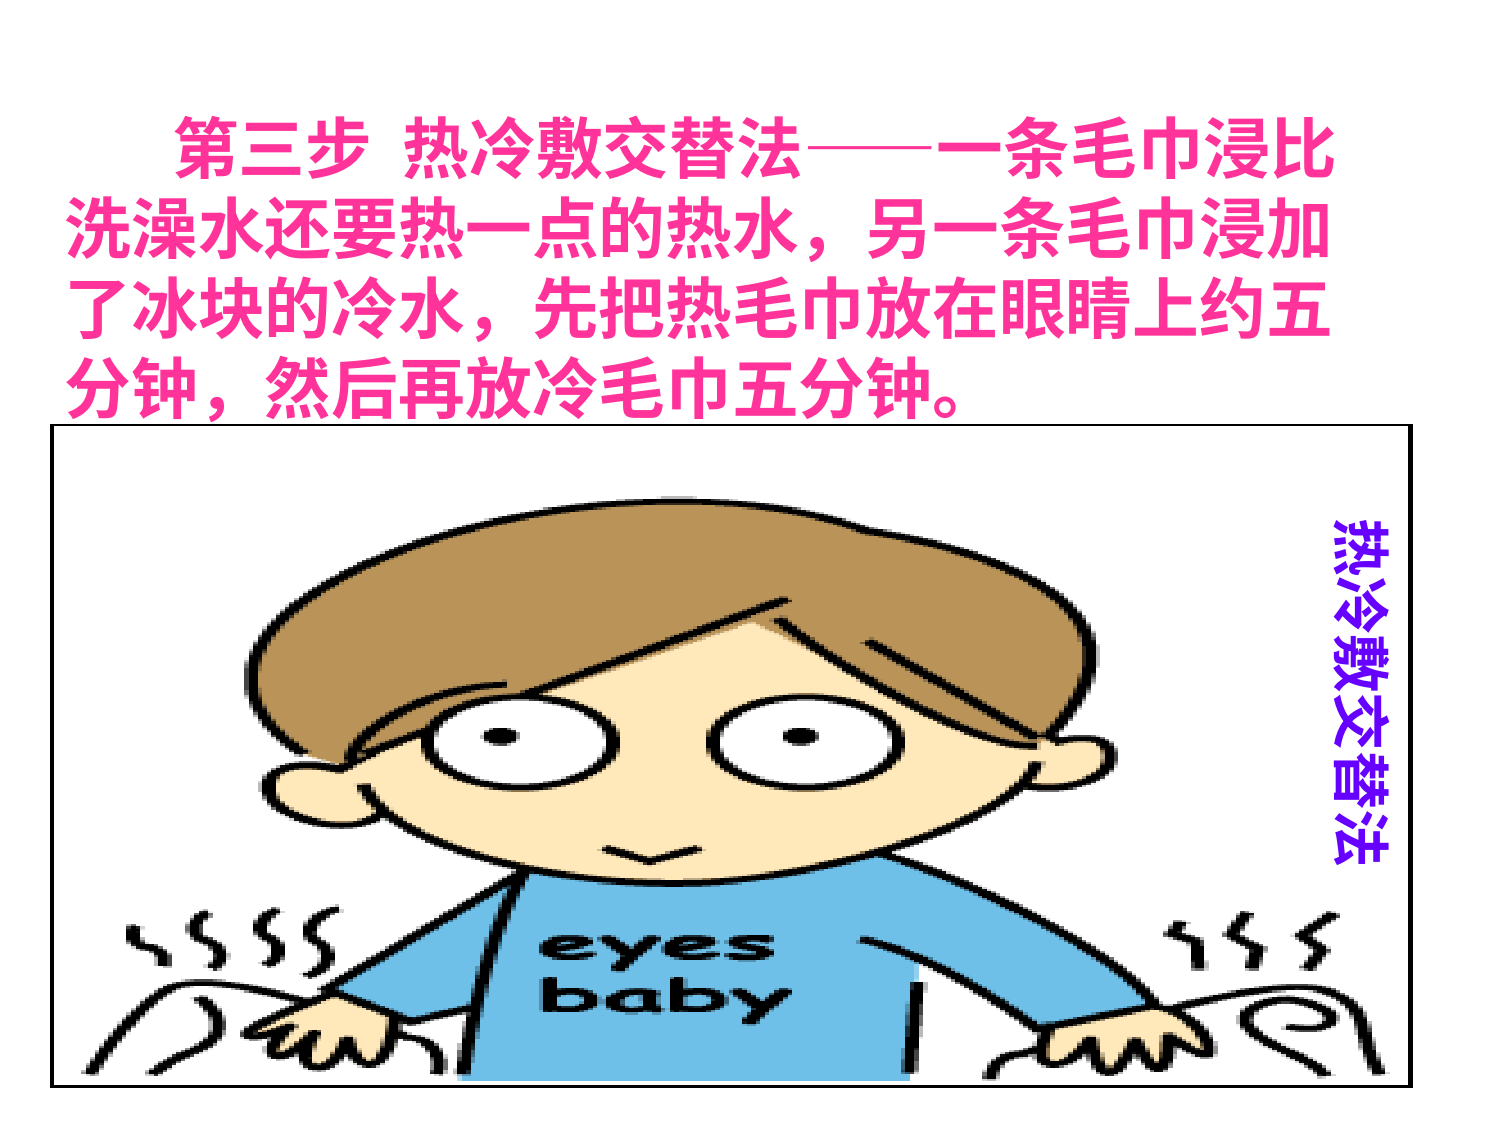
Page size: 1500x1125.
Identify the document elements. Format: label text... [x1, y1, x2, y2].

text_box 第三步 热冷敷交替法——一条毛巾浸比洗澡水还要热一点的热水，另一条毛巾浸加了冰块的冷水，先把热毛巾放在眼睛上约五分钟，然后再放冷毛巾五分钟。 [49, 99, 1413, 424]
picture [49, 424, 1413, 1088]
